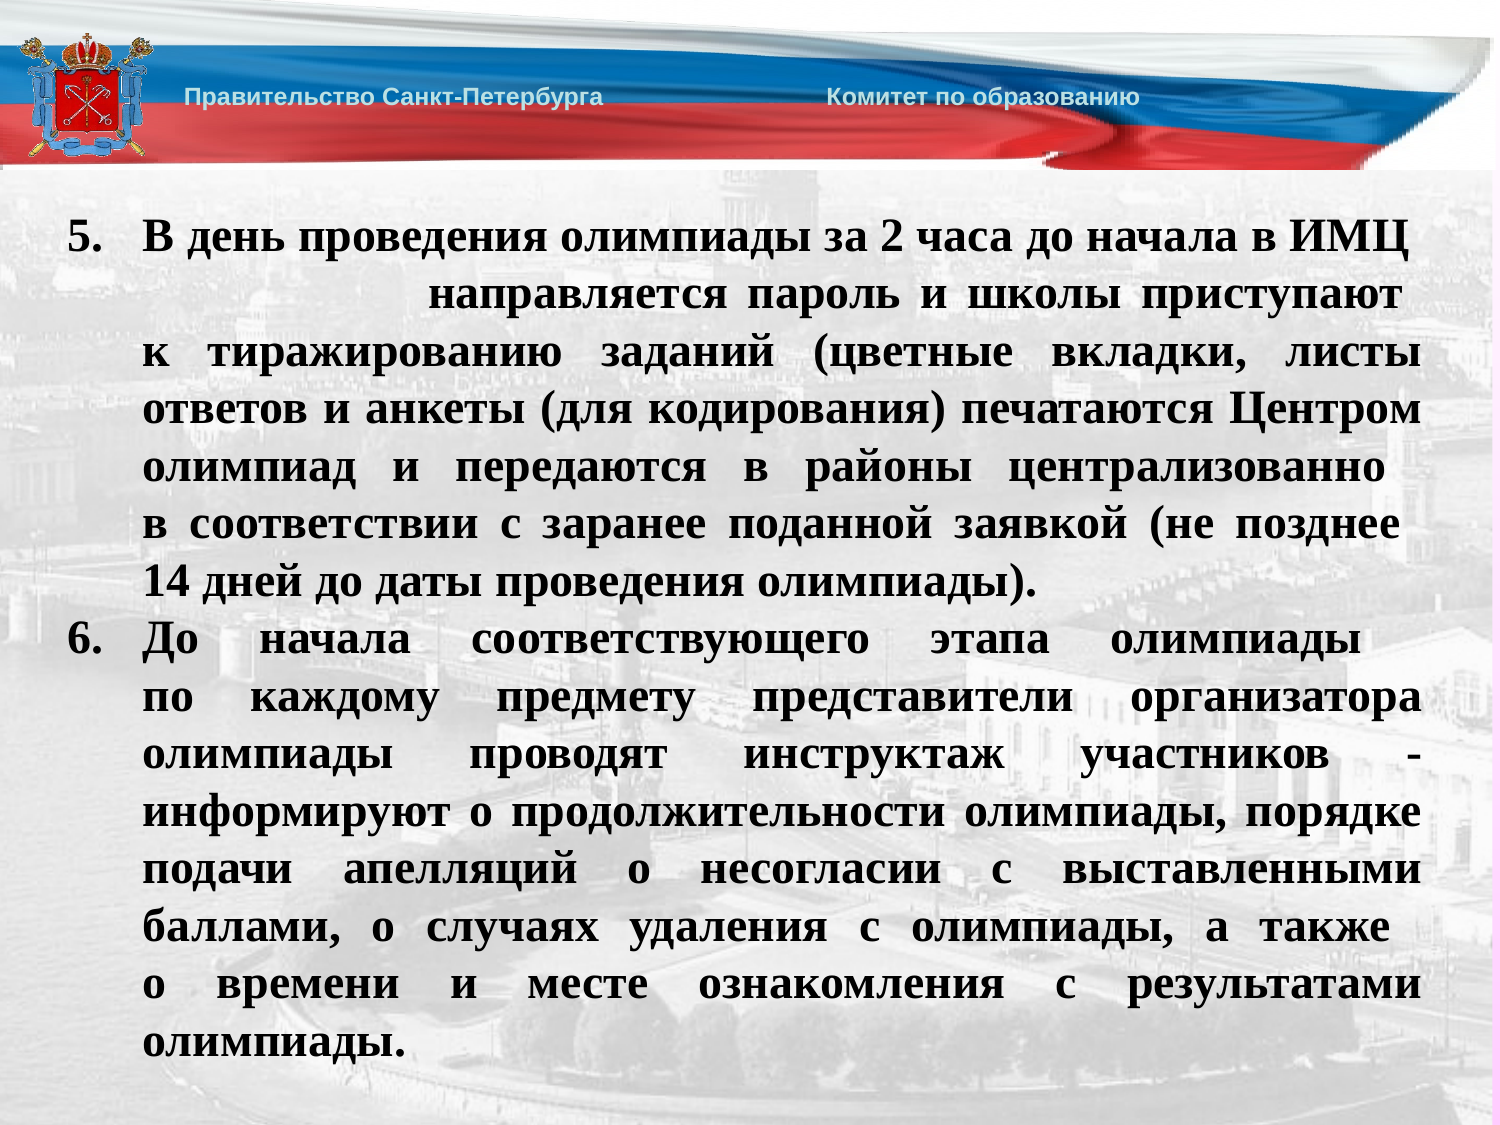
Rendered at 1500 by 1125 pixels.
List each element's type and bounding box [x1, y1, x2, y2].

picture [0, 170, 1493, 1125]
text_box [0, 0, 1497, 170]
